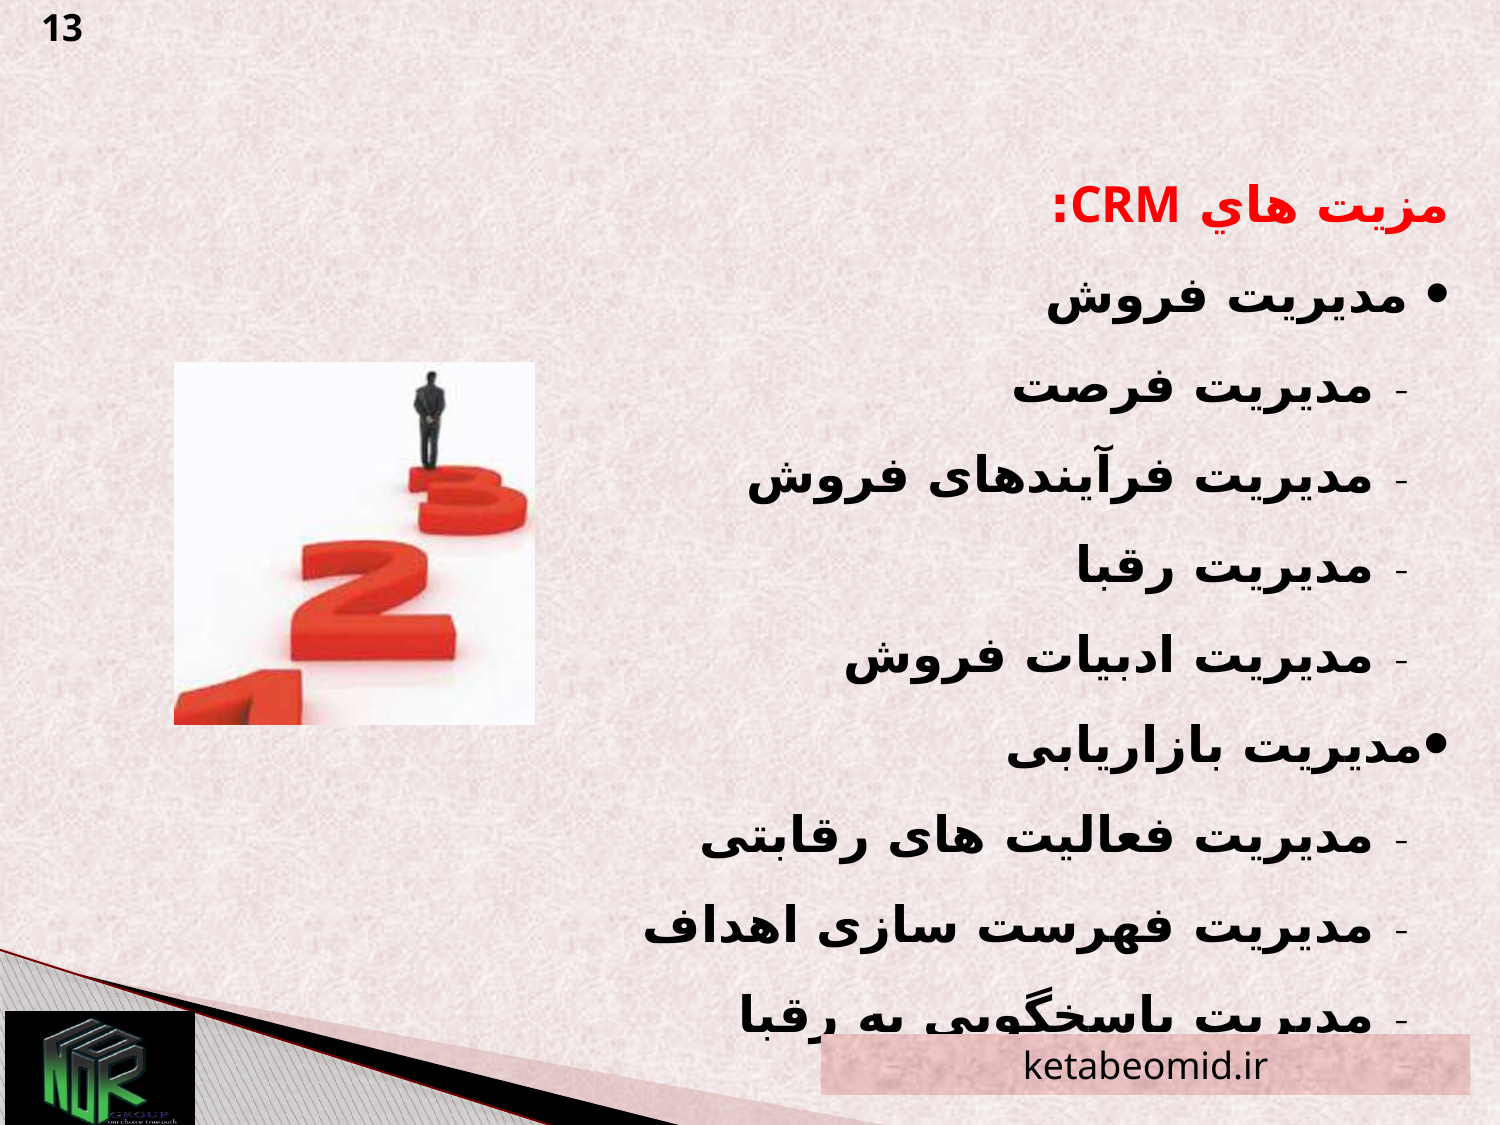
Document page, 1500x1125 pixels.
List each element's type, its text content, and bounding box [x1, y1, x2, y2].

picture [174, 362, 535, 725]
text_box ketabeomid.ir [820, 1034, 1471, 1095]
slide_number 13 [0, 0, 125, 60]
picture [5, 1011, 195, 1125]
text_box مزيت هاي CRM: مدیریت فروش مدیریت فرصت مدیریت فرآیندهای فروش مدیریت رقبا مدیریت ادبیات فروش مدیریت بازاریابی مدیریت فعالیت های رقابتی مدیریت فهرست سازی اهداف مدیریت پاسخگویی به رقبا [628, 135, 1465, 1125]
